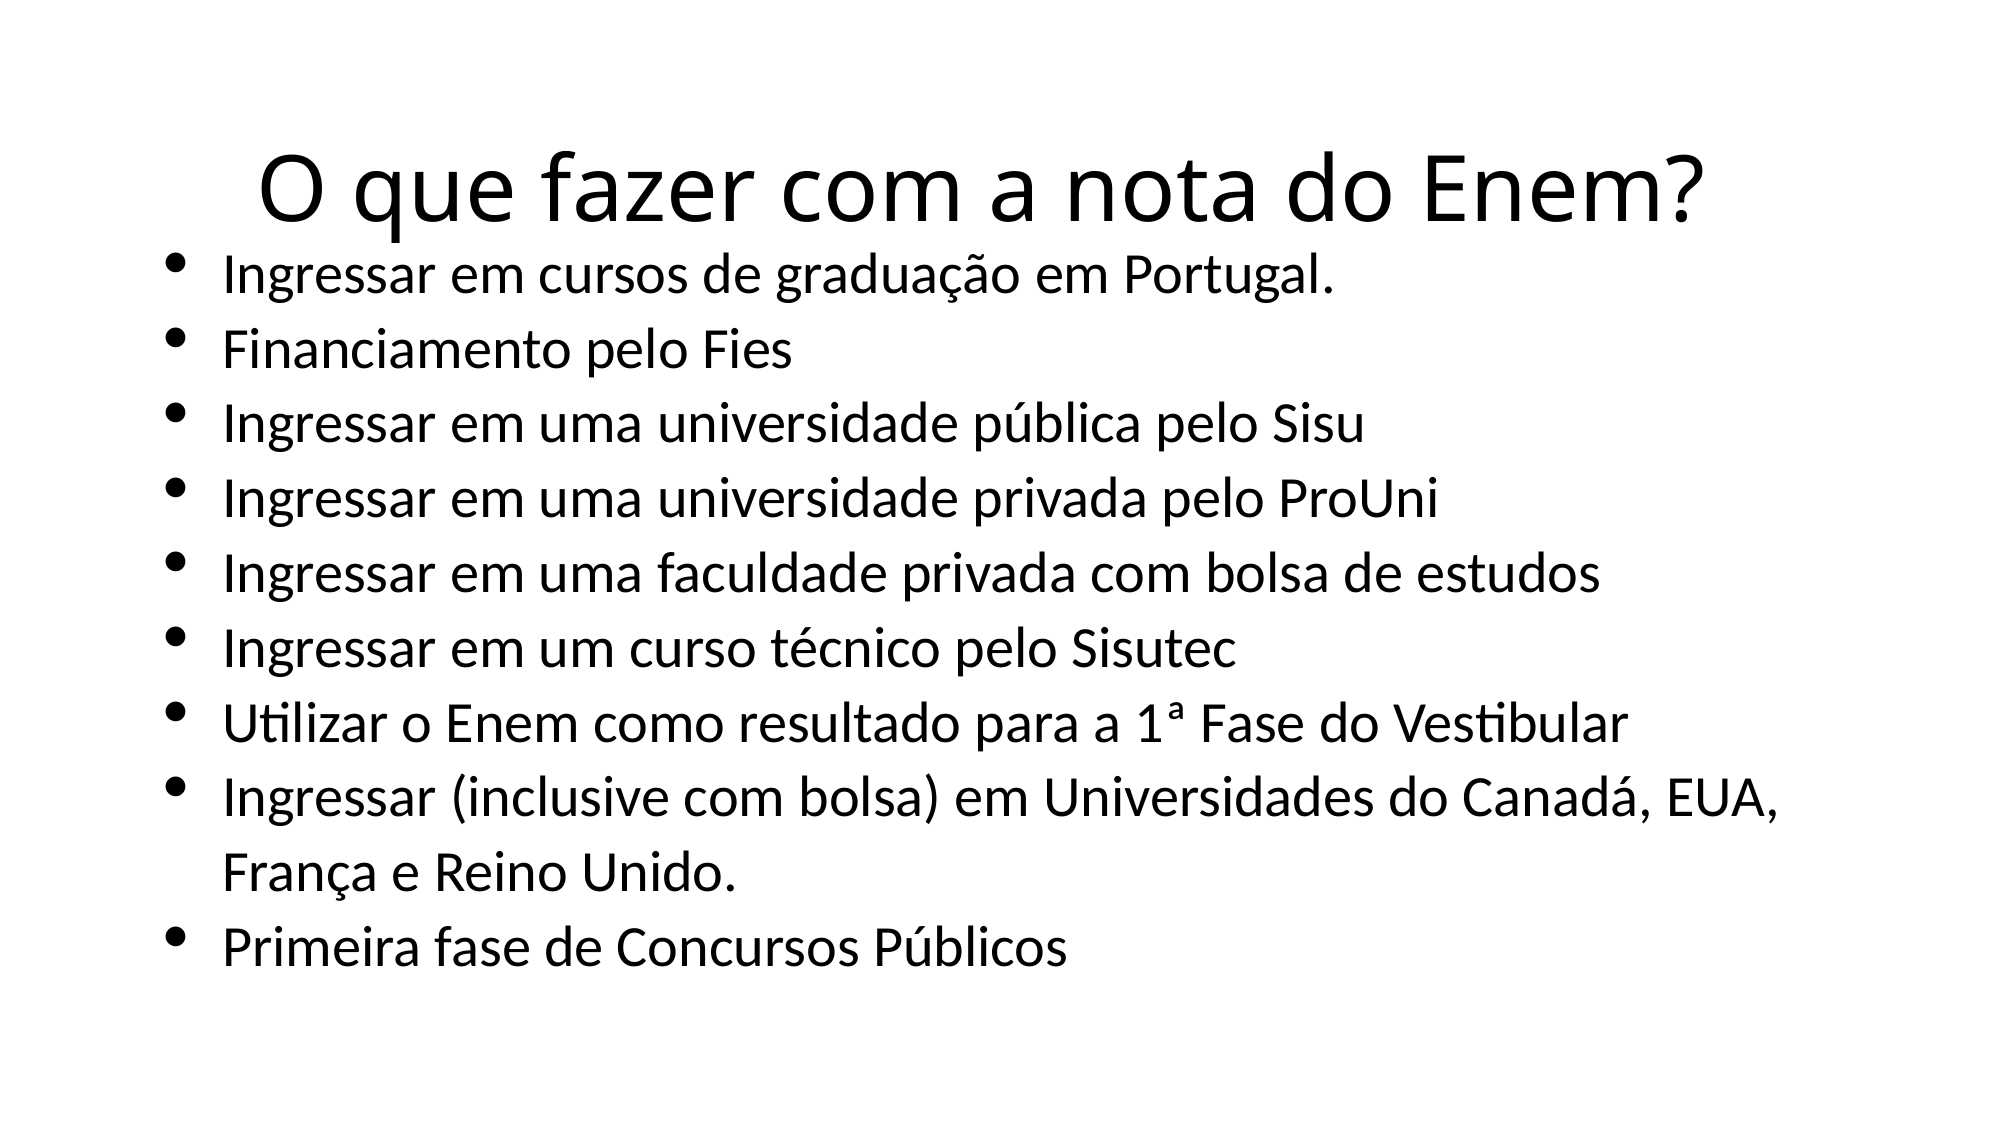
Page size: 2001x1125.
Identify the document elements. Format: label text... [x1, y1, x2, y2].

title O que fazer com a nota do Enem? [132, 83, 1831, 301]
text_box Ingressar em cursos de graduação em Portugal. Financiamento pelo Fies Ingressar em uma universidade pública pelo Sisu Ingressar em uma universidade privada pelo ProUni Ingressar em uma faculdade privada com bolsa de estudos Ingressar em um curso técnico pelo Sisutec Utilizar o Enem como resultado para a 1ª Fase do Vestibular Ingressar (inclusive com bolsa) em Universidades do Canadá, EUA, França e Reino Unido. Primeira fase de Concursos Públicos [151, 222, 1812, 986]
